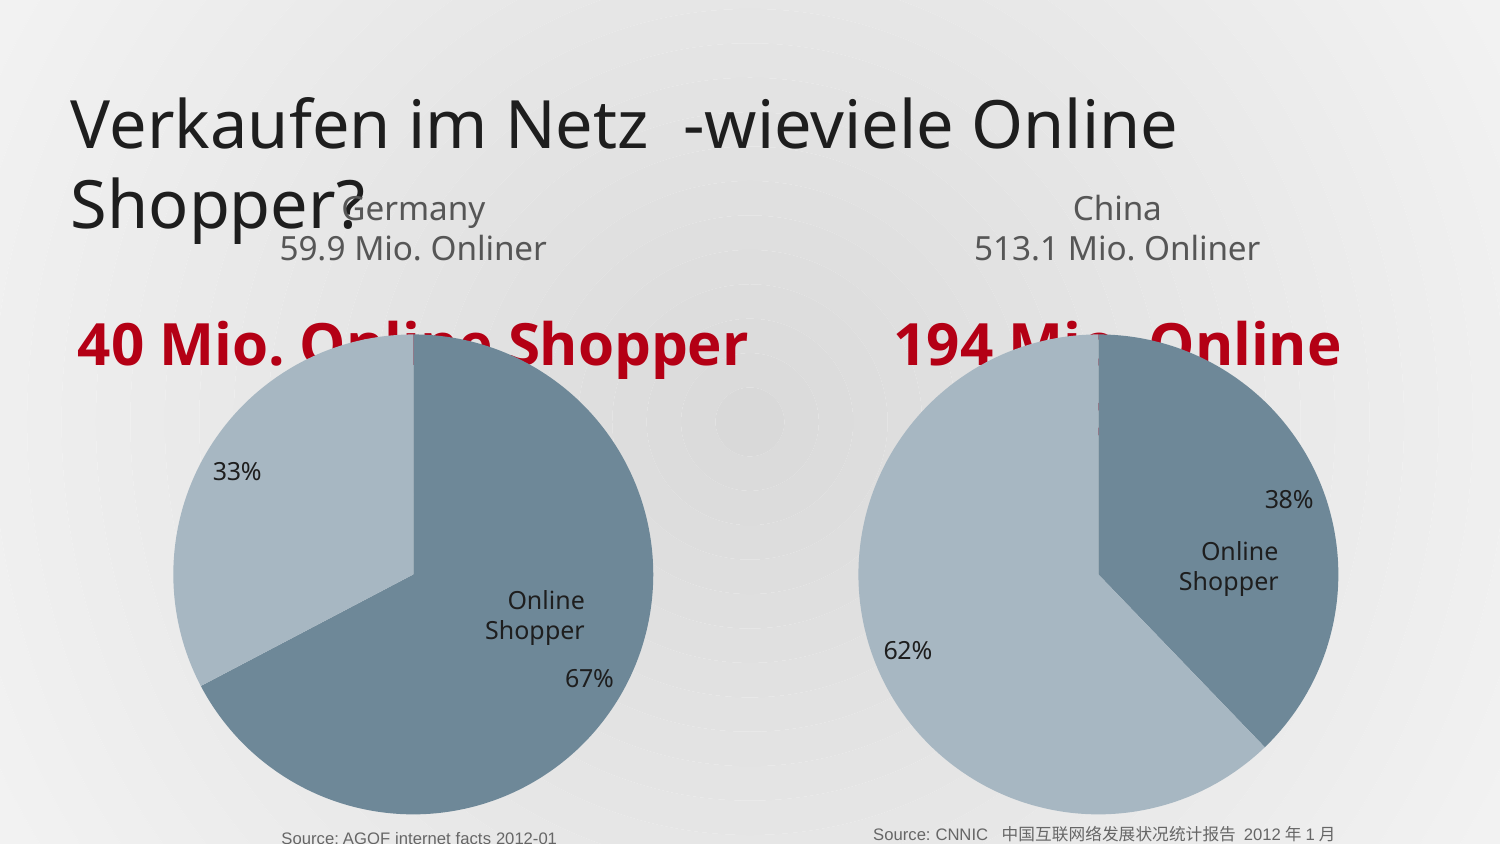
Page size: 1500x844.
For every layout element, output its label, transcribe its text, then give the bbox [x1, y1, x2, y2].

text_box Source: CNNIC 中国互联网络发展状况统计报告 2012年1月 [785, 816, 1424, 844]
list China 513.1 Mio. Onliner 194 Mio. Online Shopper [777, 181, 1458, 829]
list Germany 59.9 Mio. Onliner 40 Mio. Online Shopper [64, 181, 763, 829]
text_box Source: AGOF internet facts 2012-01 [100, 820, 739, 844]
chart [147, 324, 680, 825]
chart [832, 324, 1365, 825]
title Verkaufen im Netz -wieviele Online Shopper? [64, 75, 1459, 148]
